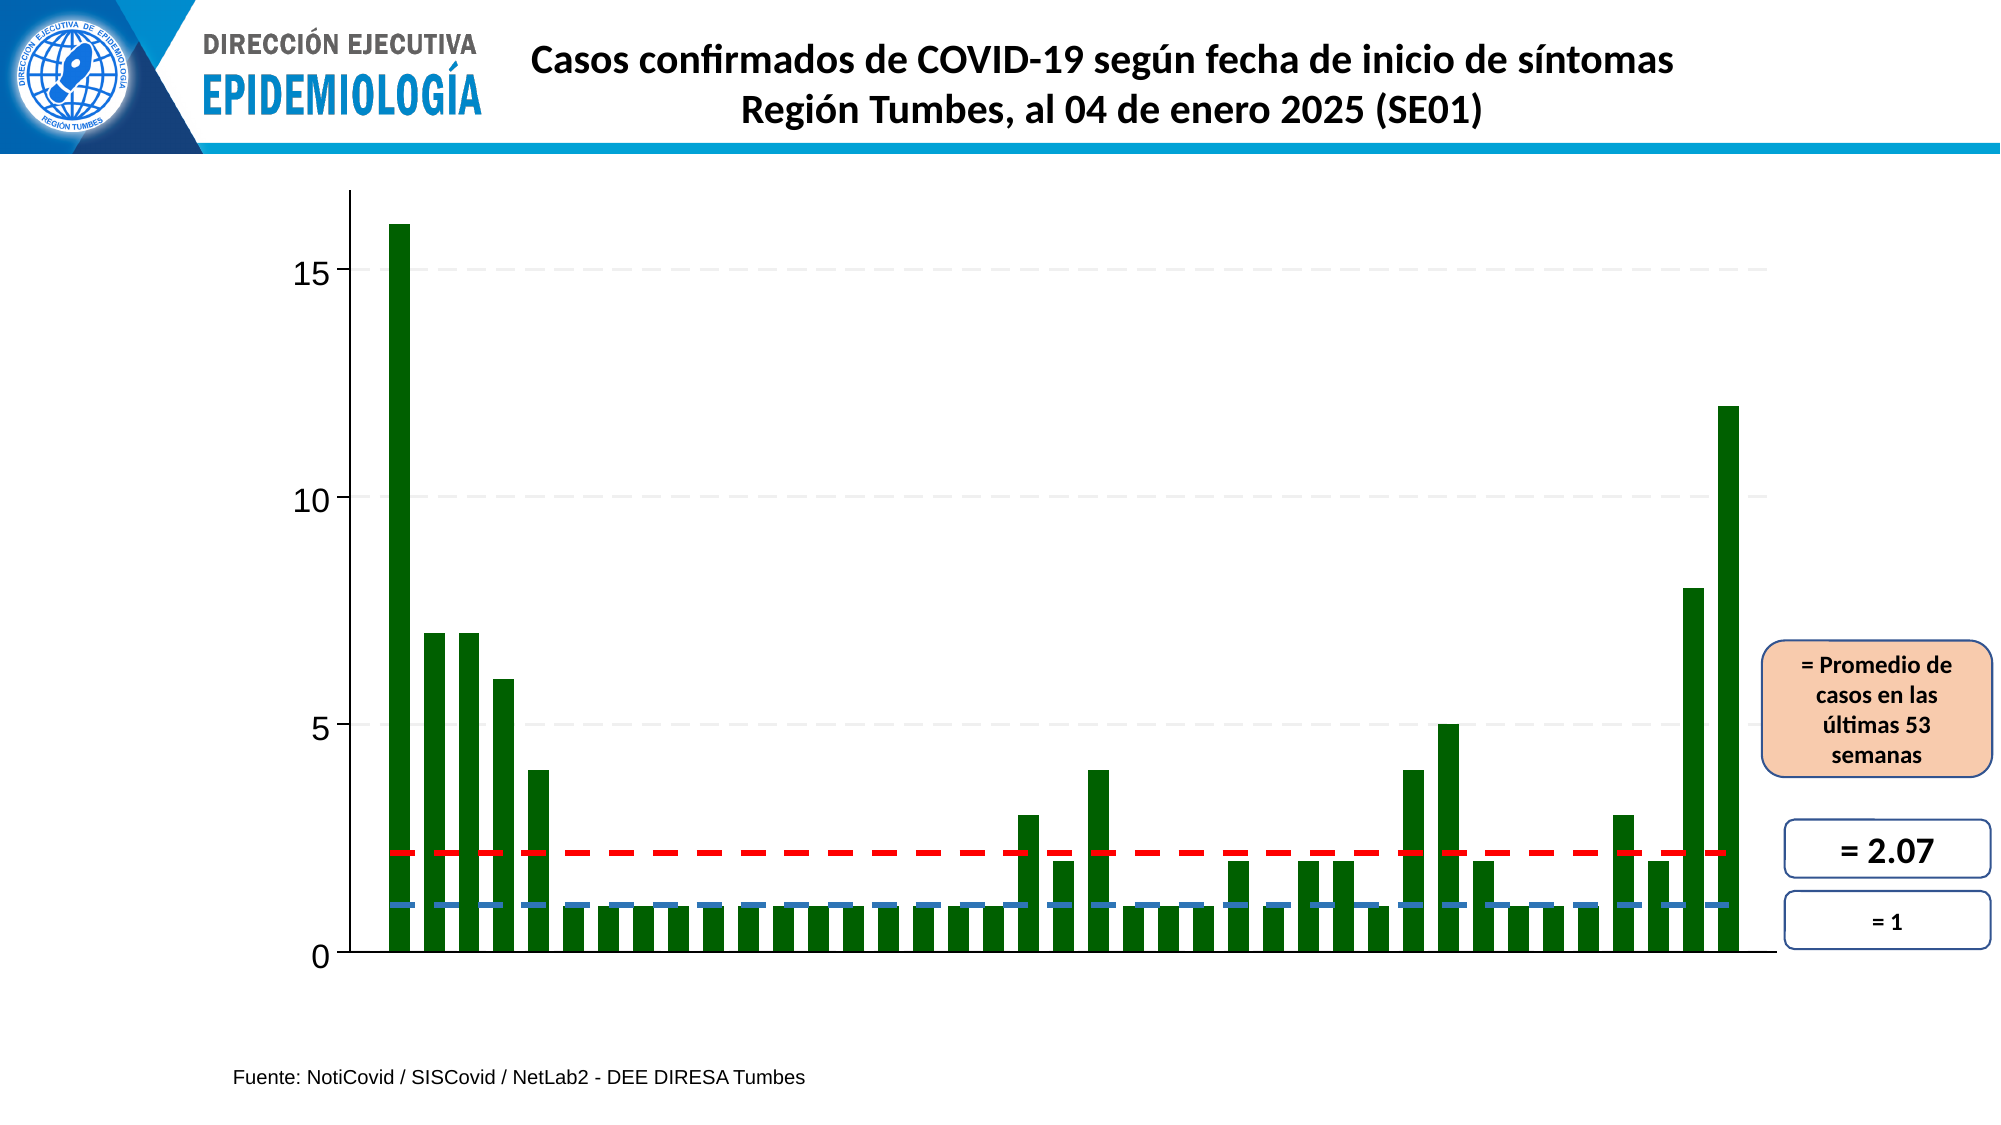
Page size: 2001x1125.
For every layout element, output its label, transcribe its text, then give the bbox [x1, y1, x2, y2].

picture [192, 155, 1807, 1125]
picture [0, 0, 512, 154]
text_box [0, 142, 2000, 155]
text_box Casos confirmados de COVID-19 según fecha de inicio de síntomas Región Tumbes, al 04 de enero 2025 (SE01) [516, 24, 1700, 140]
